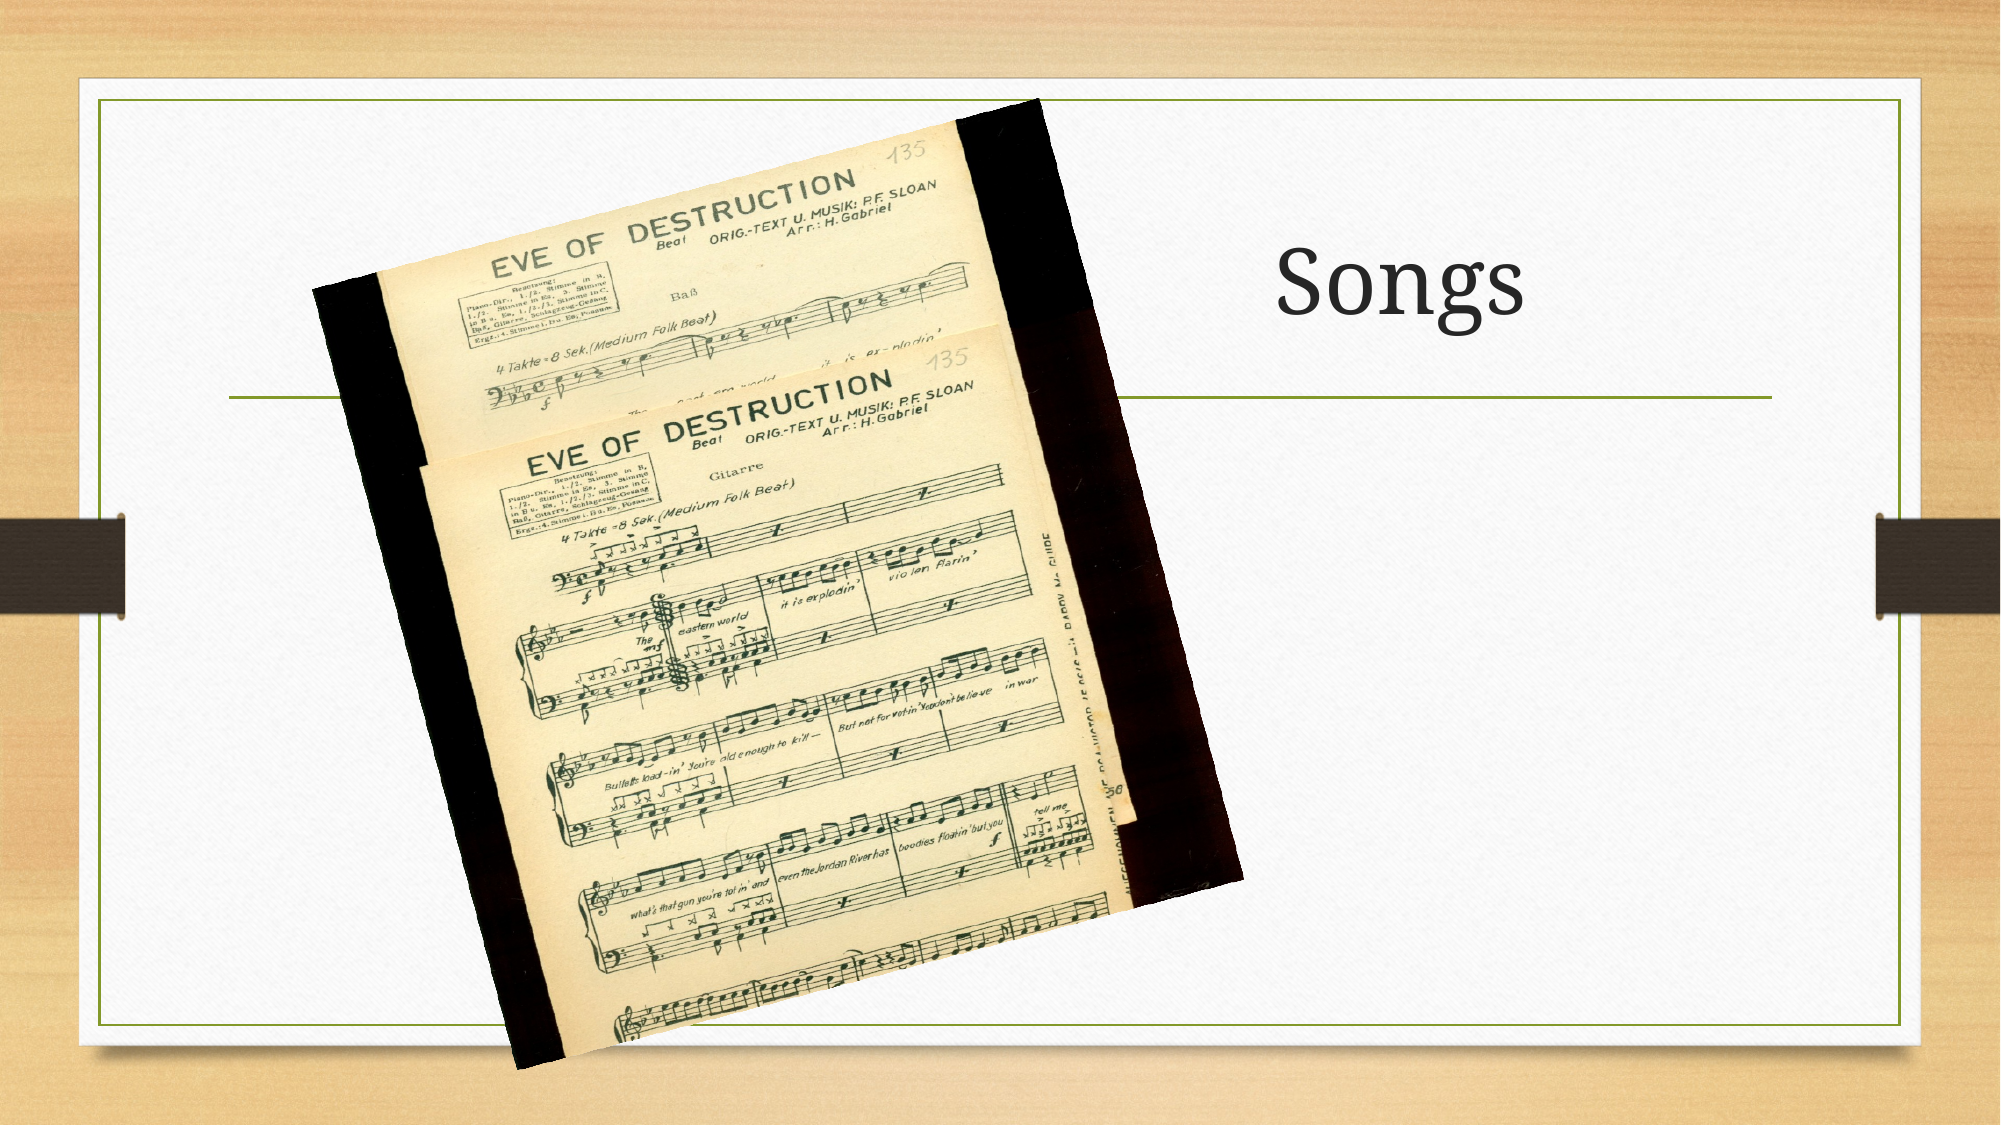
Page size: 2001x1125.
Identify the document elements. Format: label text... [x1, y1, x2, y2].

picture [0, 0, 2001, 1125]
title Songs [1060, 171, 1847, 386]
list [401, 179, 1154, 988]
